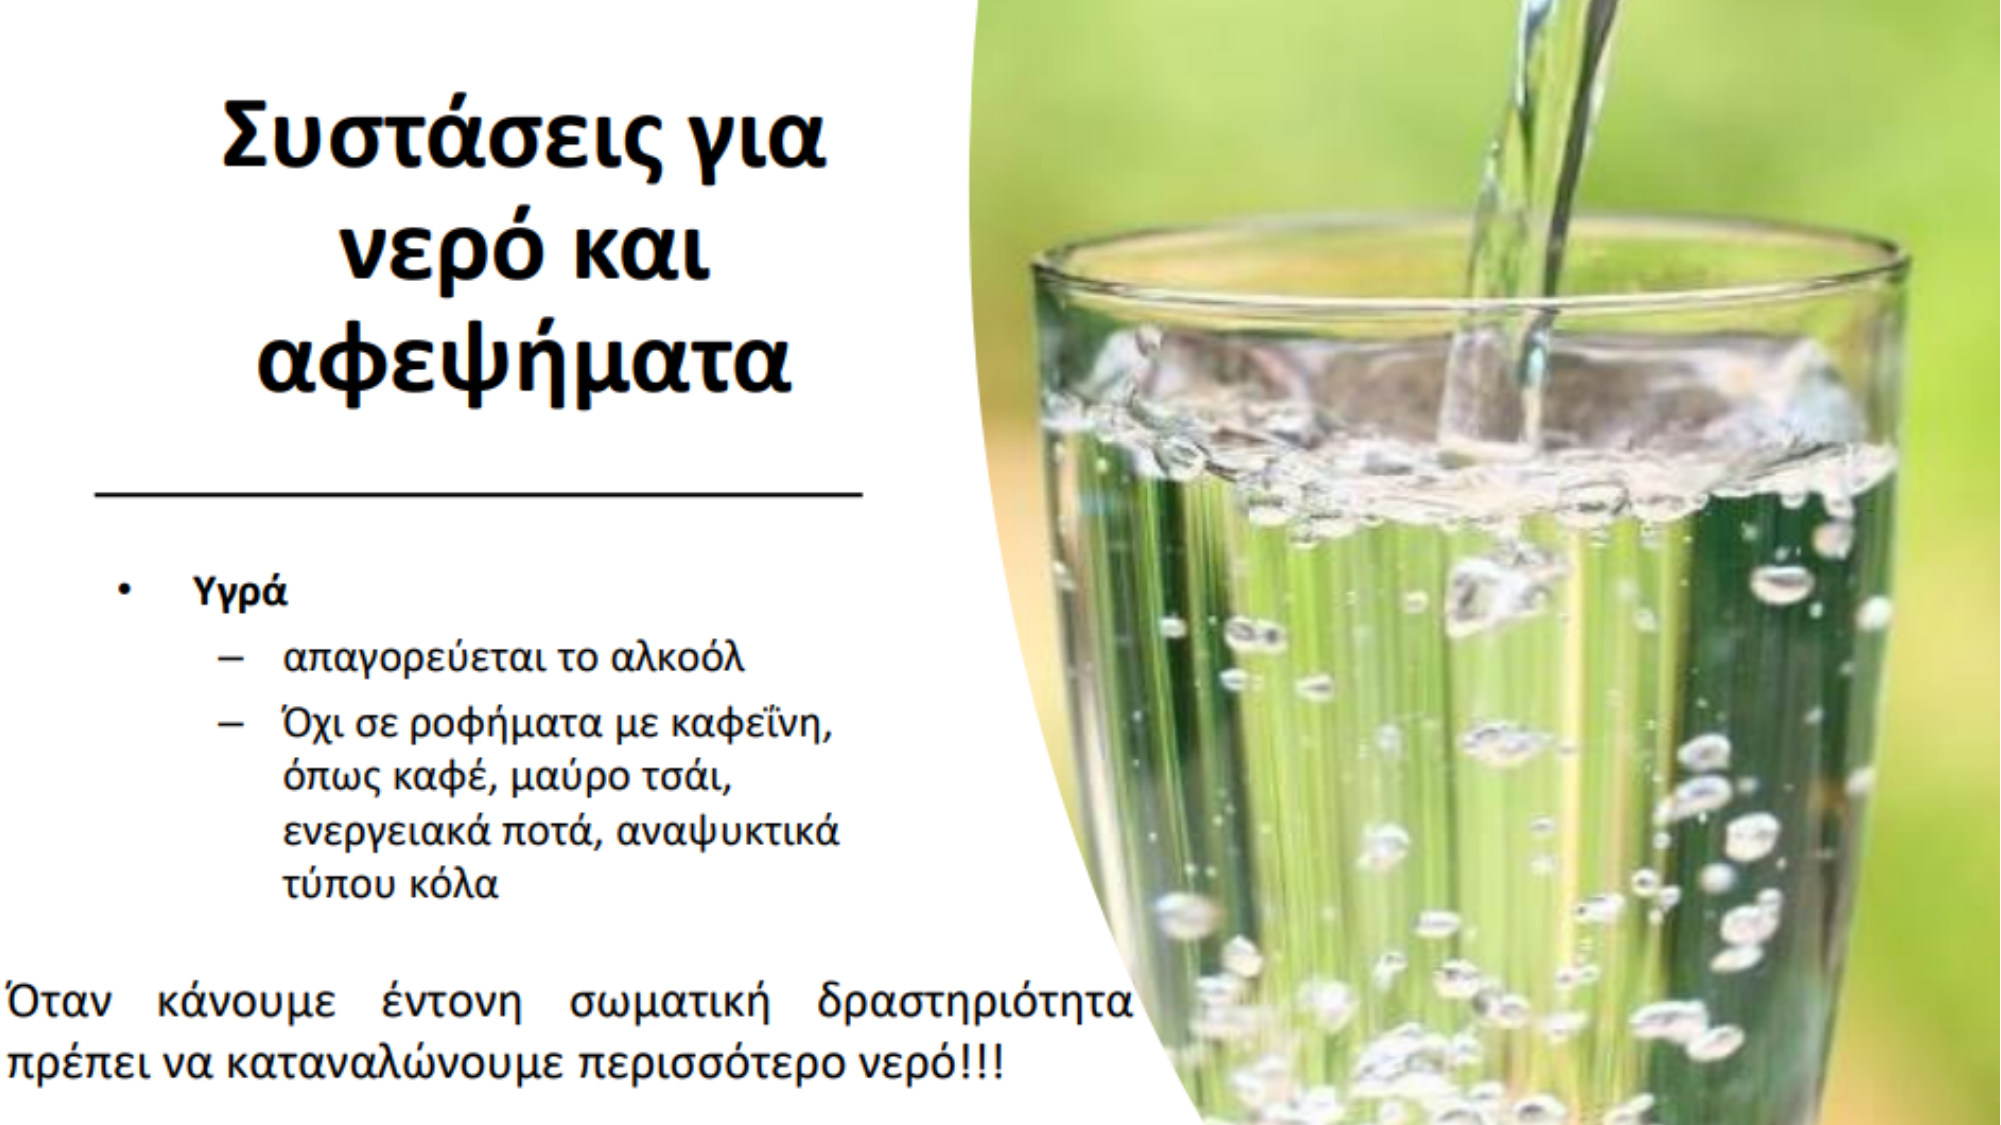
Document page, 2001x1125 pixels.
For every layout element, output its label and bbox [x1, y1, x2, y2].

list [0, 0, 2000, 1125]
